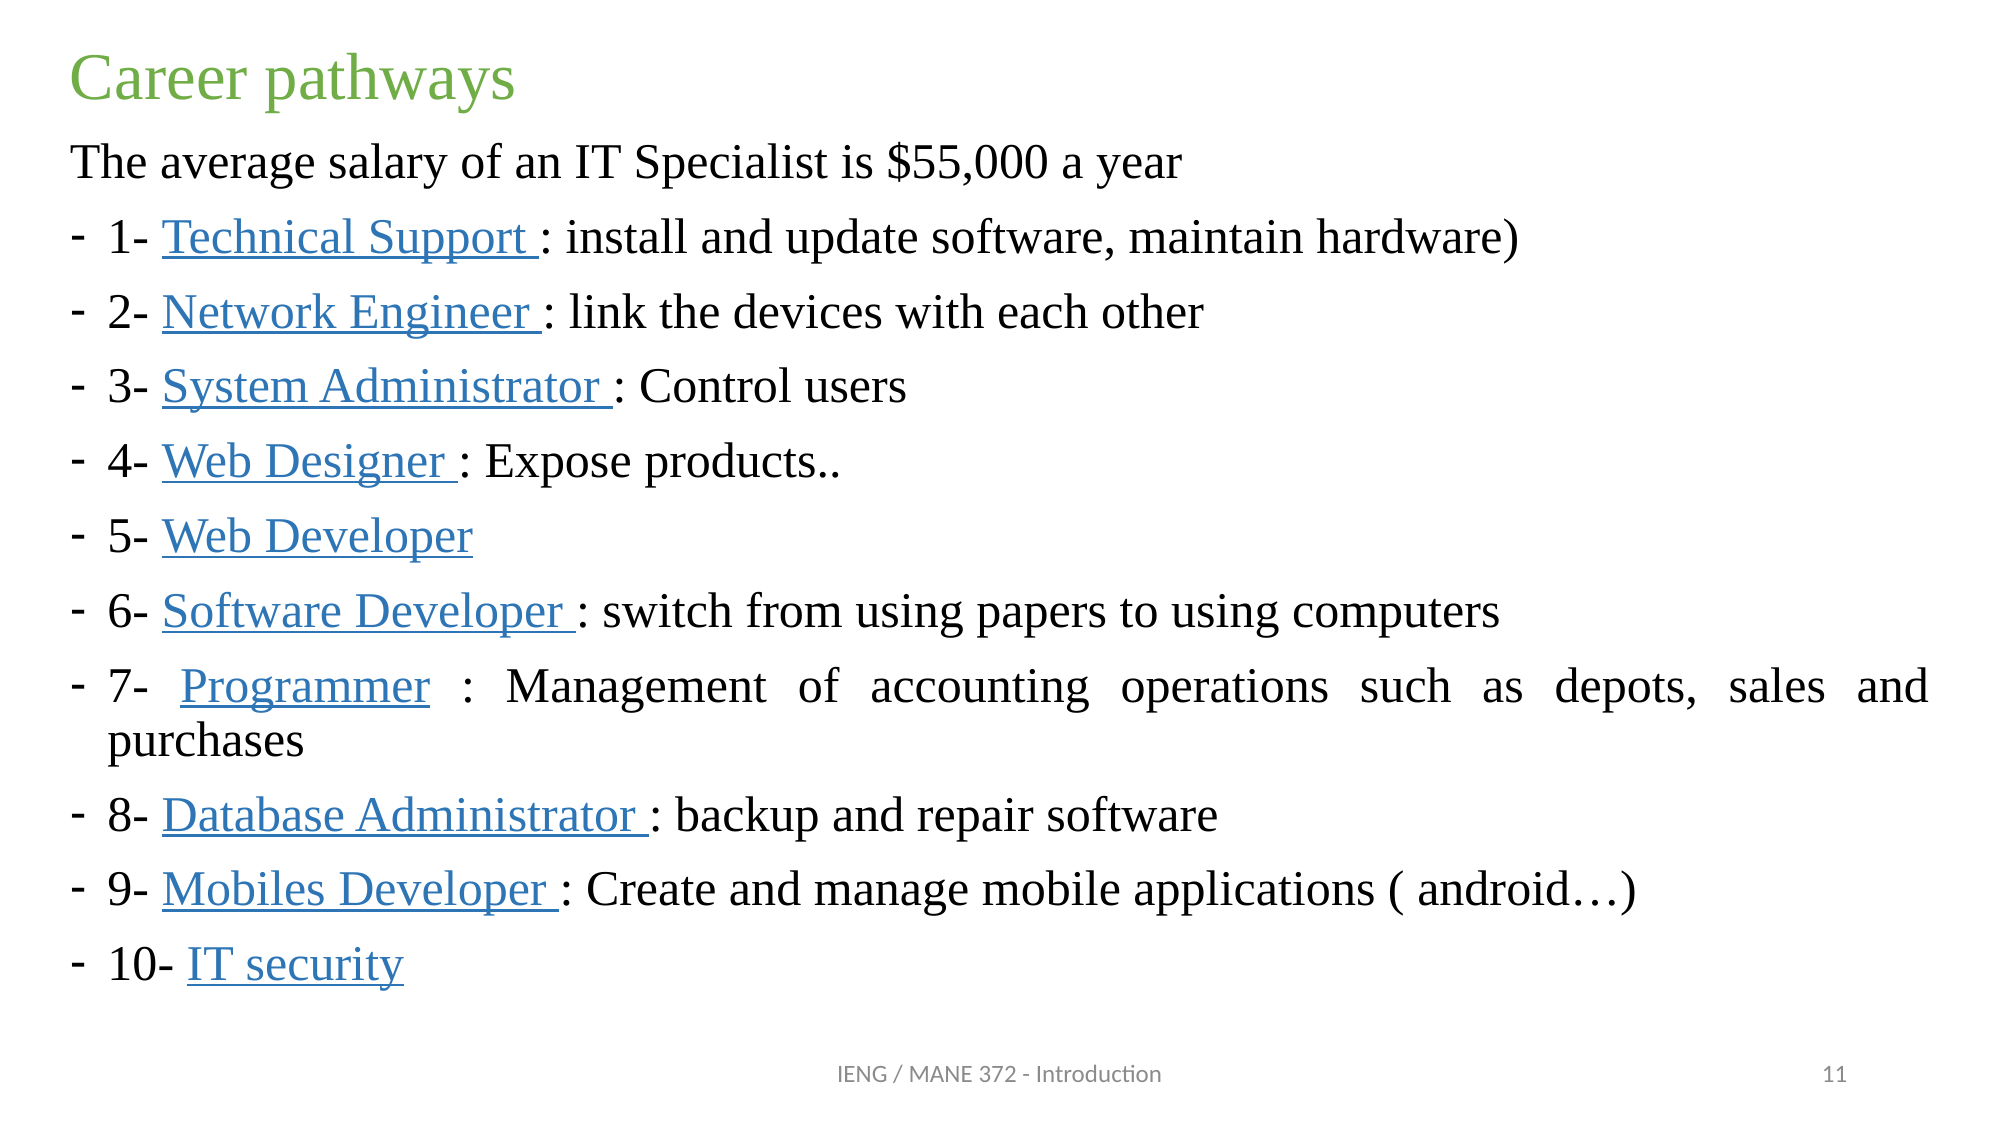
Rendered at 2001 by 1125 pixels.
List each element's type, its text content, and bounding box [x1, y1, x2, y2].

footer IENG / MANE 372 - Introduction [662, 1042, 1338, 1103]
slide_number 11 [1412, 1042, 1863, 1103]
list Career pathways The average salary of an IT Specialist is $55,000 a year 1- Technical Support : install and update software, maintain hardware) 2- Network Engineer : link the devices with each other 3- System Administrator : Control users 4- Web Designer : Expose products.. 5- Web Developer 6- Software Developer : switch from using papers to using computers 7- Programmer : Management of accounting operations such as depots, sales and purchases 8- Database Administrator : backup and repair software 9- Mobiles Developer : Create and manage mobile applications ( android…) 10- IT security [54, 35, 1945, 1014]
